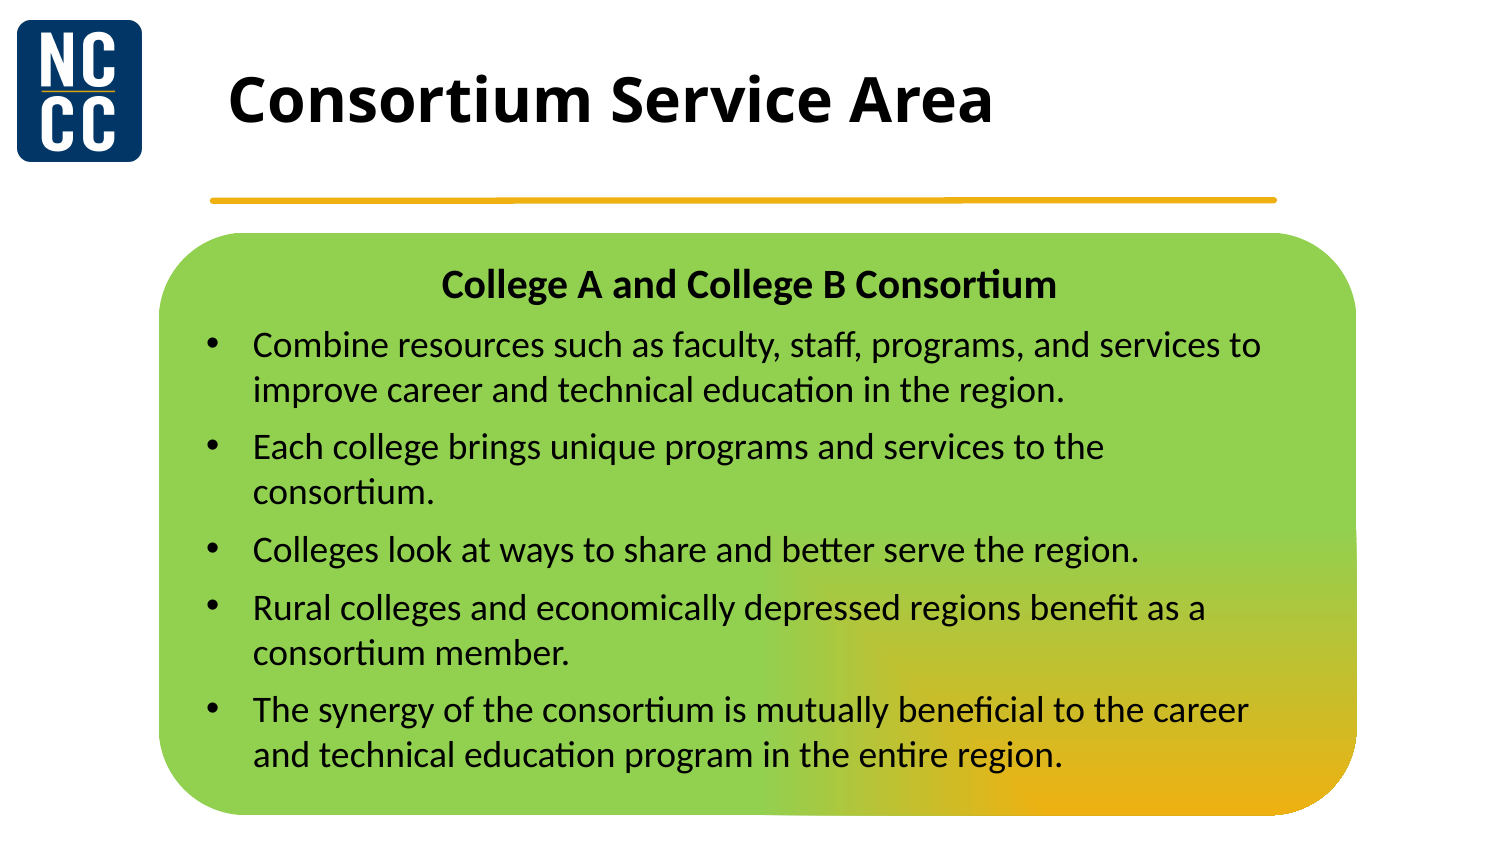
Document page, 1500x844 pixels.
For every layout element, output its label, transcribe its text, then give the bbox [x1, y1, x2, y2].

text_box College A and College B Consortium Combine resources such as faculty, staff, programs, and services to improve career and technical education in the region. Each college brings unique programs and services to the consortium. Colleges look at ways to share and better serve the region. Rural colleges and economically depressed regions benefit as a consortium member. The synergy of the consortium is mutually beneficial to the career and technical education program in the entire region. [191, 249, 1309, 783]
text_box [158, 232, 1357, 816]
title Consortium Service Area [212, 20, 1421, 184]
picture [17, 20, 142, 162]
